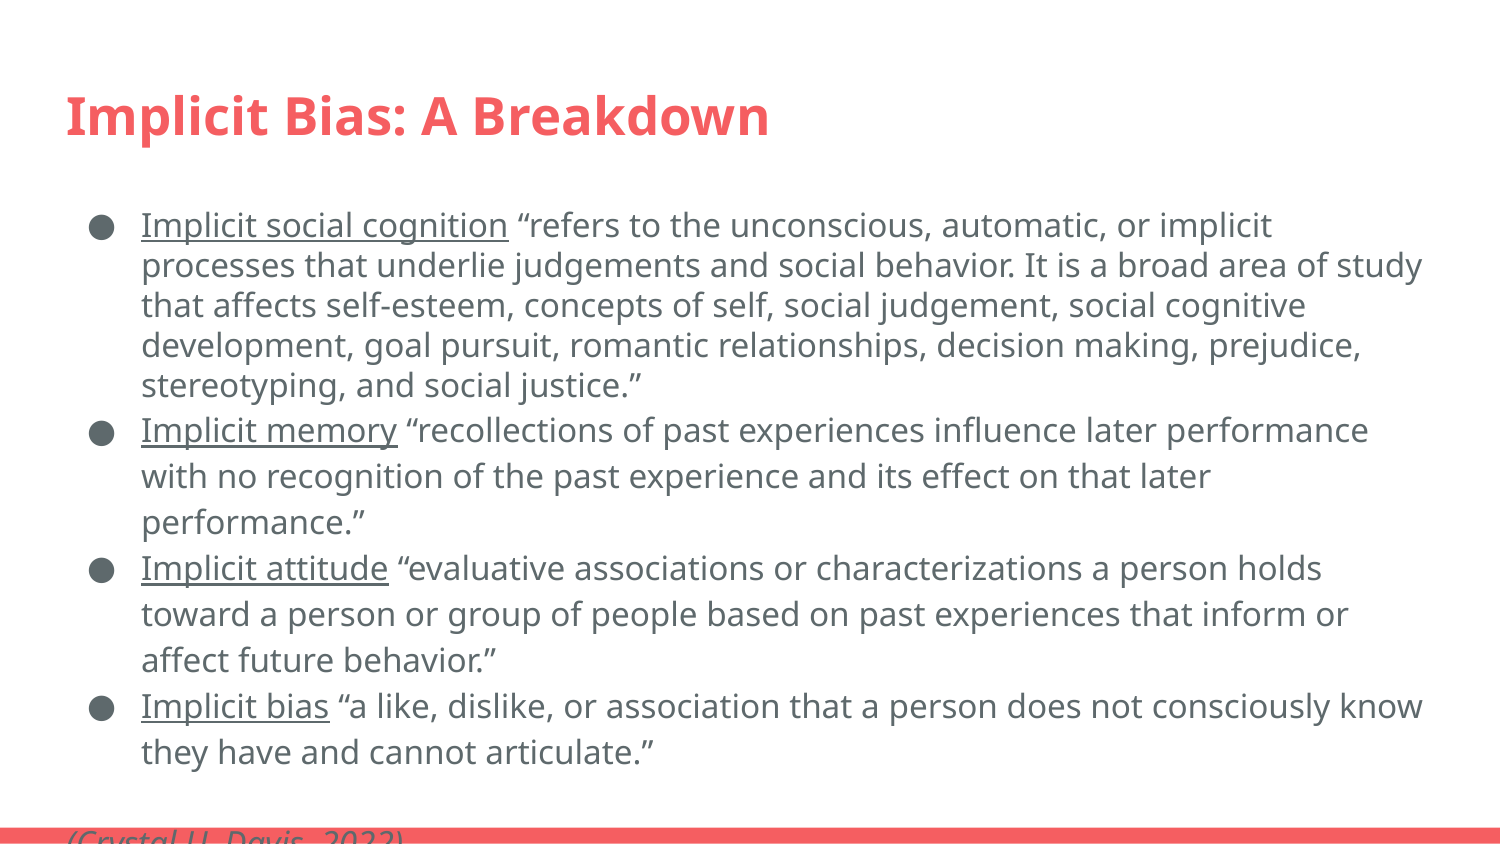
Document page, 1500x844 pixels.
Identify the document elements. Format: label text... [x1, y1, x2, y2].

title Implicit Bias: A Breakdown [51, 64, 1449, 167]
list Implicit social cognition “refers to the unconscious, automatic, or implicit processes that underlie judgements and social behavior. It is a broad area of study that affects self-esteem, concepts of self, social judgement, social cognitive development, goal pursuit, romantic relationships, decision making, prejudice, stereotyping, and social justice.” Implicit memory “recollections of past experiences influence later performance with no recognition of the past experience and its effect on that later performance.” Implicit attitude “evaluative associations or characterizations a person holds toward a person or group of people based on past experiences that inform or affect future behavior.” Implicit bias “a like, dislike, or association that a person does not consciously know they have and cannot articulate.” (Crystal U. Davis, 2022) [51, 189, 1449, 807]
